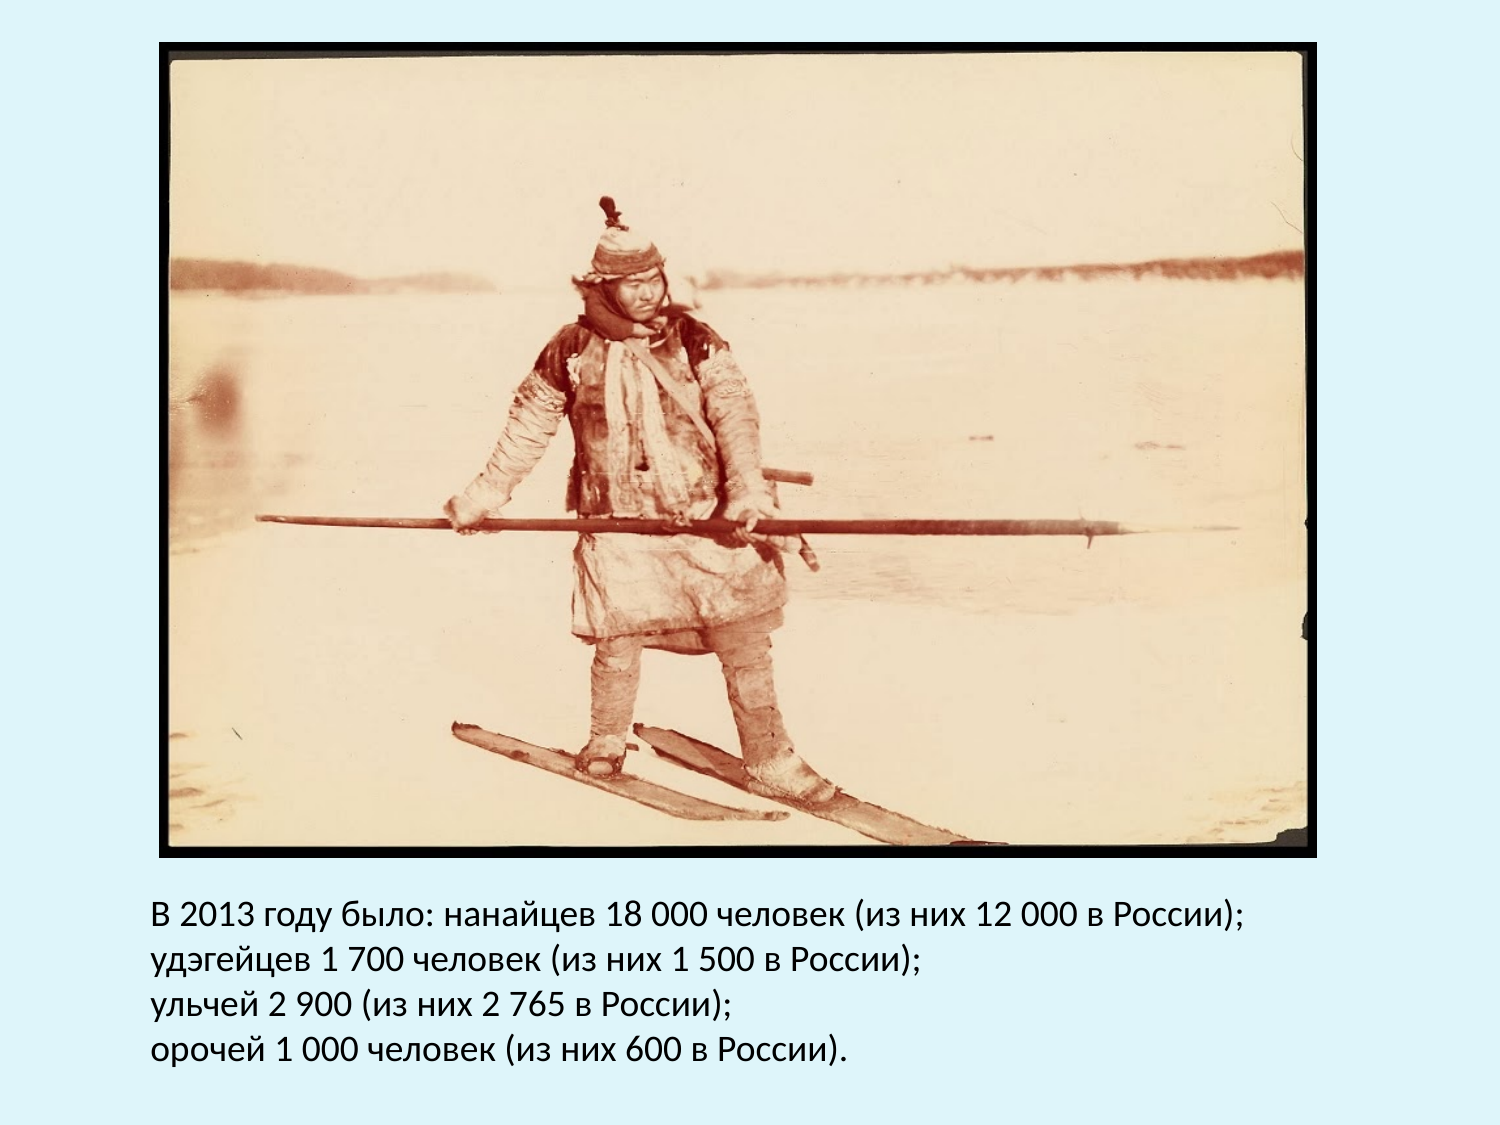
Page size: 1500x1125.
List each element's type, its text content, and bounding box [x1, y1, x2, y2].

text_box В 2013 году было: нанайцев 18 000 человек (из них 12 000 в России); удэгейцев 1 700 человек (из них 1 500 в России); ульчей 2 900 (из них 2 765 в России); орочей 1 000 человек (из них 600 в России). [135, 881, 1341, 1125]
picture [159, 42, 1318, 858]
